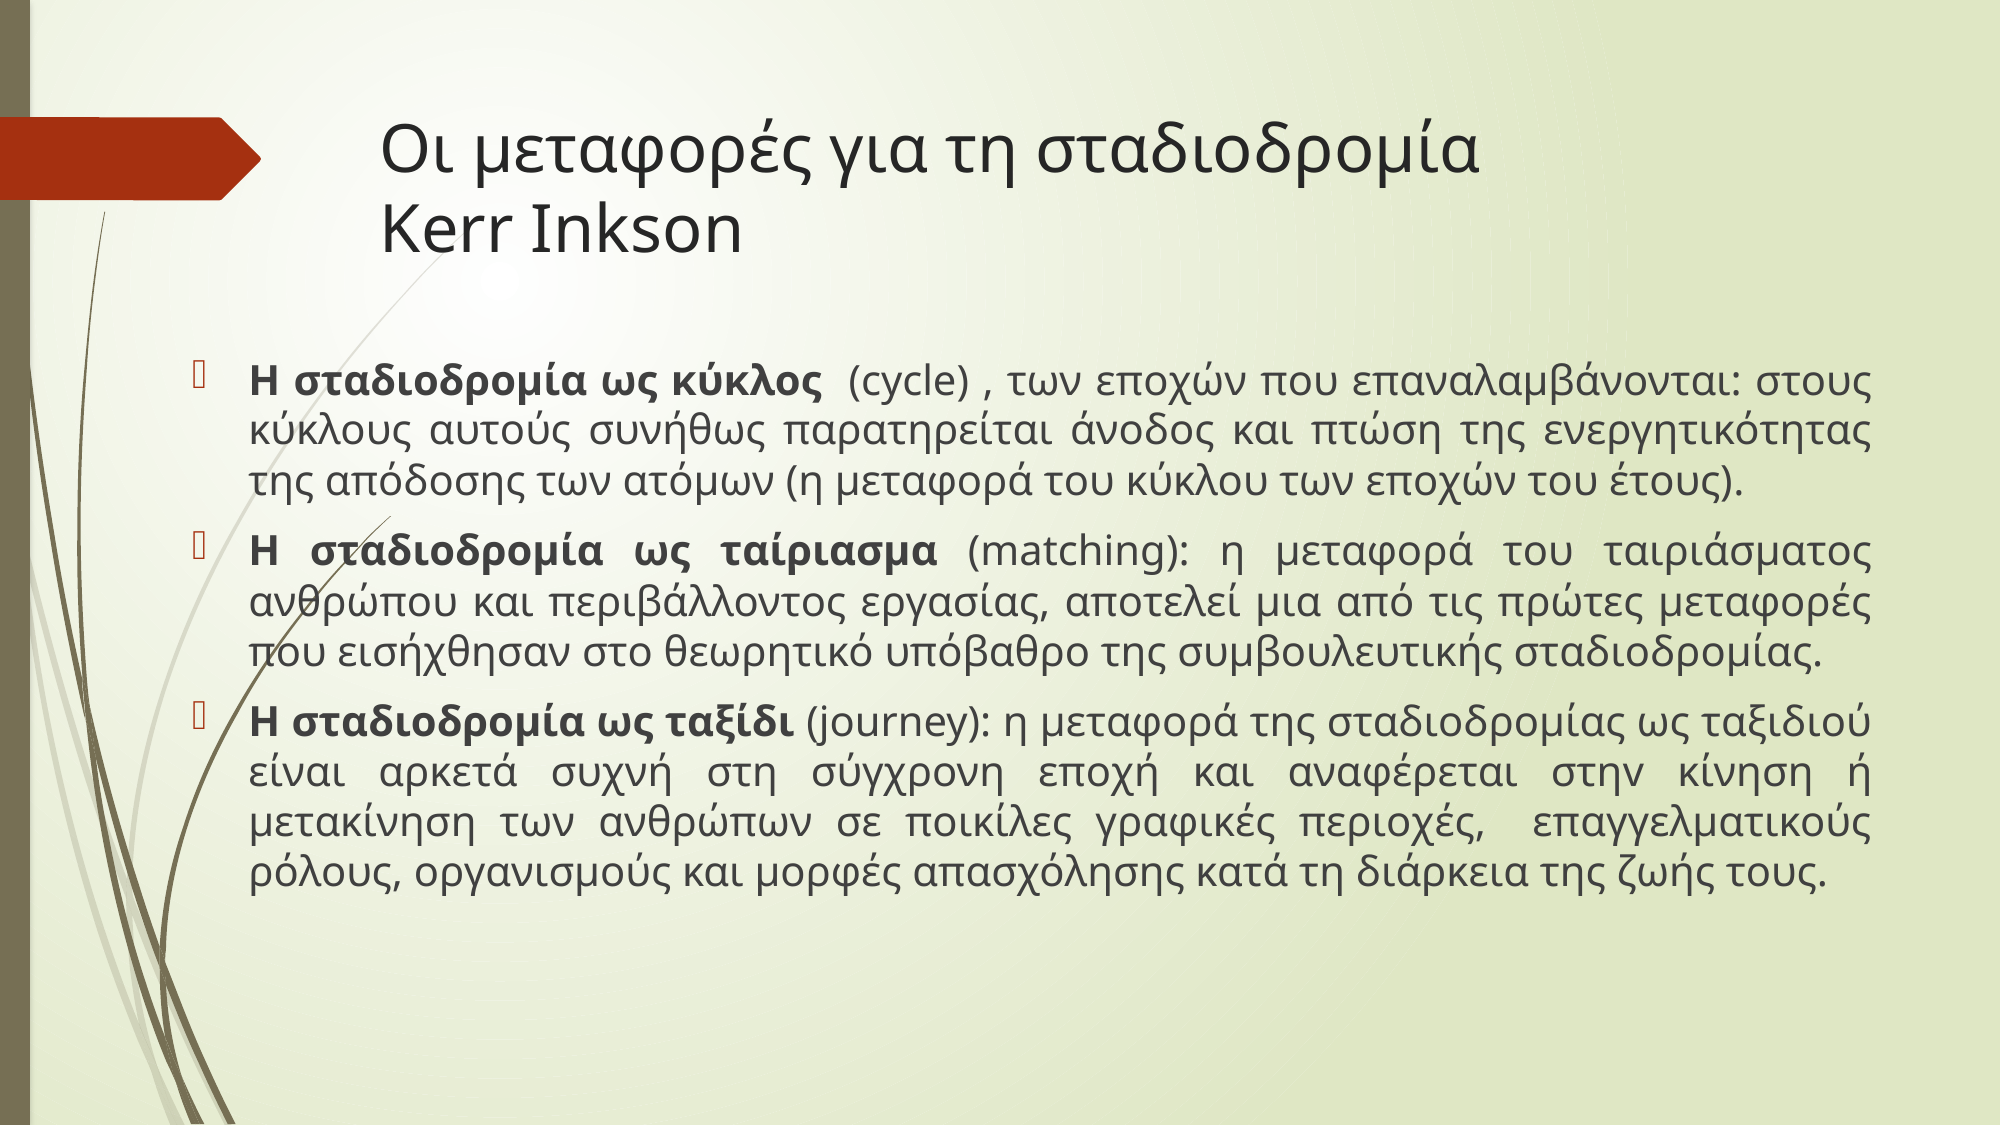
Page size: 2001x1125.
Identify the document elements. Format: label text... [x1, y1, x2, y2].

title Οι μεταφορές για τη σταδιοδρομία Kerr Inkson [364, 97, 1828, 309]
list Η σταδιοδρομία ως κύκλος (cycle) , των εποχών που επαναλαμβάνονται: στους κύκλους αυτούς συνήθως παρατηρείται άνοδος και πτώση της ενεργητικότητας της απόδοσης των ατόμων (η μεταφορά του κύκλου των εποχών του έτους). Η σταδιοδρομία ως ταίριασμα (matching): η μεταφορά του ταιριάσματος ανθρώπου και περιβάλλοντος εργασίας, αποτελεί μια από τις πρώτες μεταφορές που εισήχθησαν στο θεωρητικό υπόβαθρο της συμβουλευτικής σταδιοδρομίας. Η σταδιοδρομία ως ταξίδι (journey): η μεταφορά της σταδιοδρομίας ως ταξιδιού είναι αρκετά συχνή στη σύγχρονη εποχή και αναφέρεται στηv κίνηση ή μετακίνηση των ανθρώπων σε ποικίλες γραφικές περιοχές, επαγγελματικούς ρόλους, οργανισμούς και μορφές απασχόλησης κατά τη διάρκεια της ζωής τους. [176, 345, 1888, 1078]
